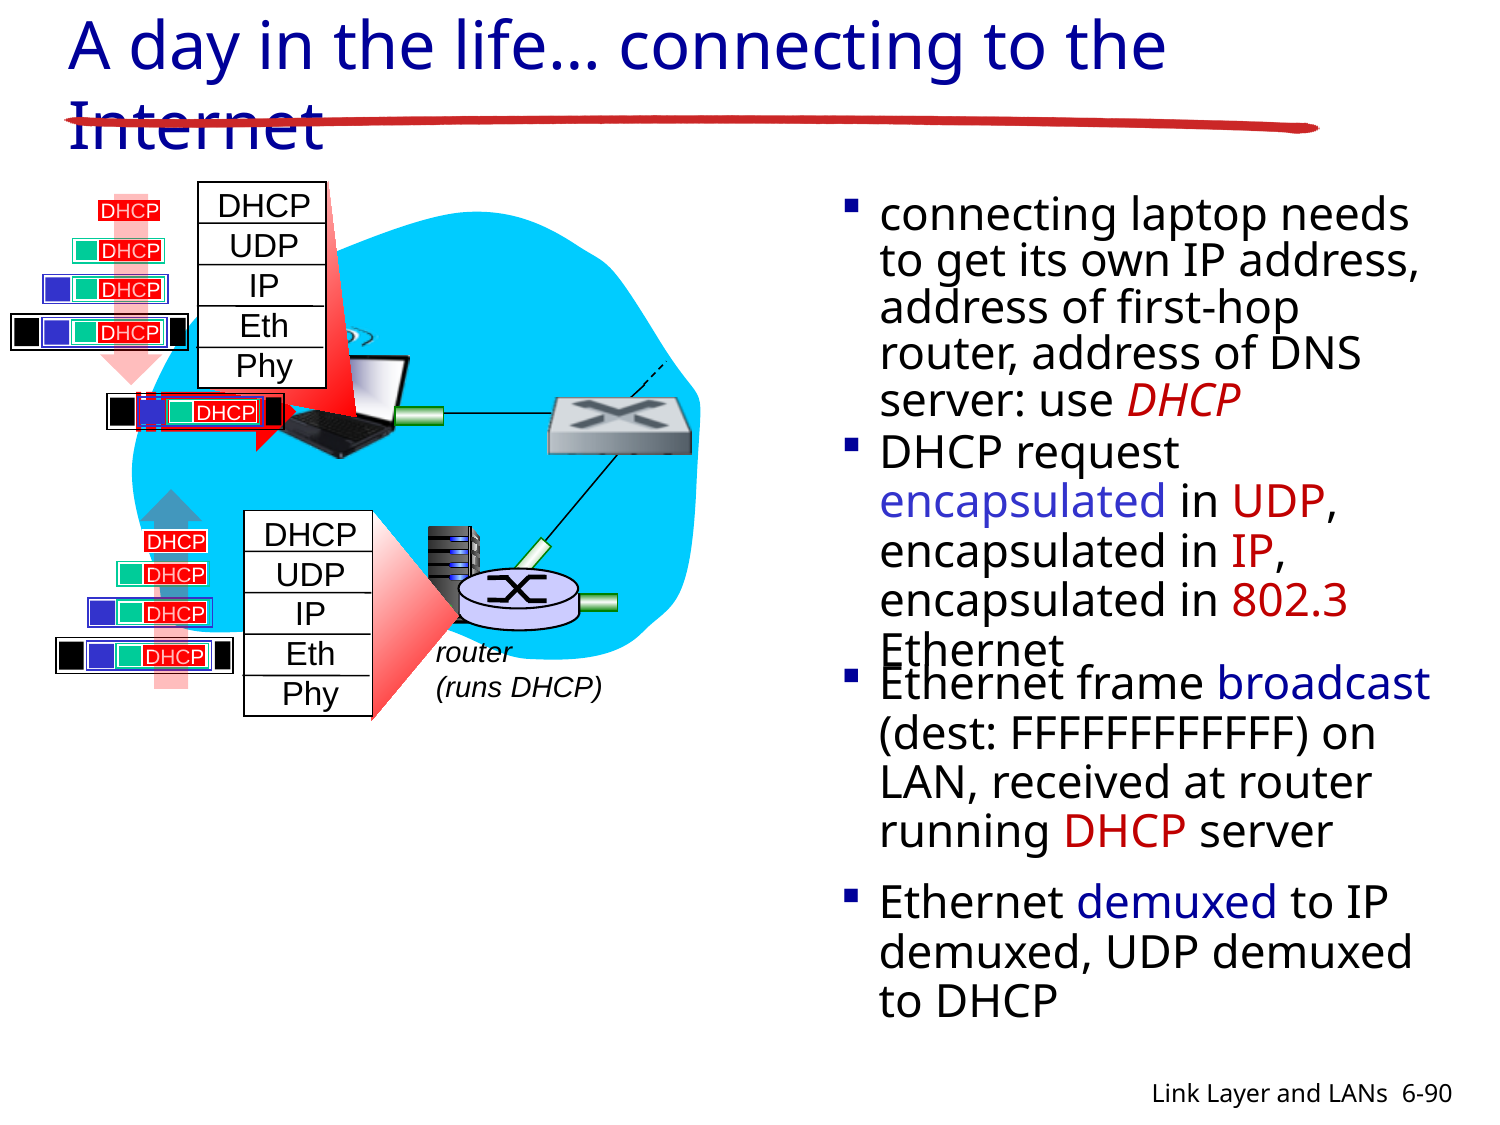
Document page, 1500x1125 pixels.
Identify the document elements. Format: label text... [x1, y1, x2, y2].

footer Link Layer and LANs [1045, 1069, 1404, 1110]
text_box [242, 505, 459, 722]
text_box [131, 521, 222, 562]
text_box DHCP request encapsulated in UDP, encapsulated in IP, encapsulated in 802.3 Ethernet [826, 421, 1465, 636]
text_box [195, 177, 357, 418]
list connecting laptop needs to get its own IP address, address of first-hop router, address of DNS server: use DHCP [826, 185, 1439, 393]
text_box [55, 488, 234, 689]
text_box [106, 391, 285, 433]
text_box Ethernet frame broadcast (dest: FFFFFFFFFFFF) on LAN, received at router running DHCP server [826, 652, 1470, 910]
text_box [10, 193, 189, 386]
text_box Ethernet demuxed to IP demuxed, UDP demuxed to DHCP [825, 872, 1450, 1085]
slide_number 6-90 [1387, 1069, 1478, 1115]
picture [59, 109, 1335, 139]
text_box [126, 208, 711, 713]
title A day in the life… connecting to the Internet [53, 1, 1372, 165]
